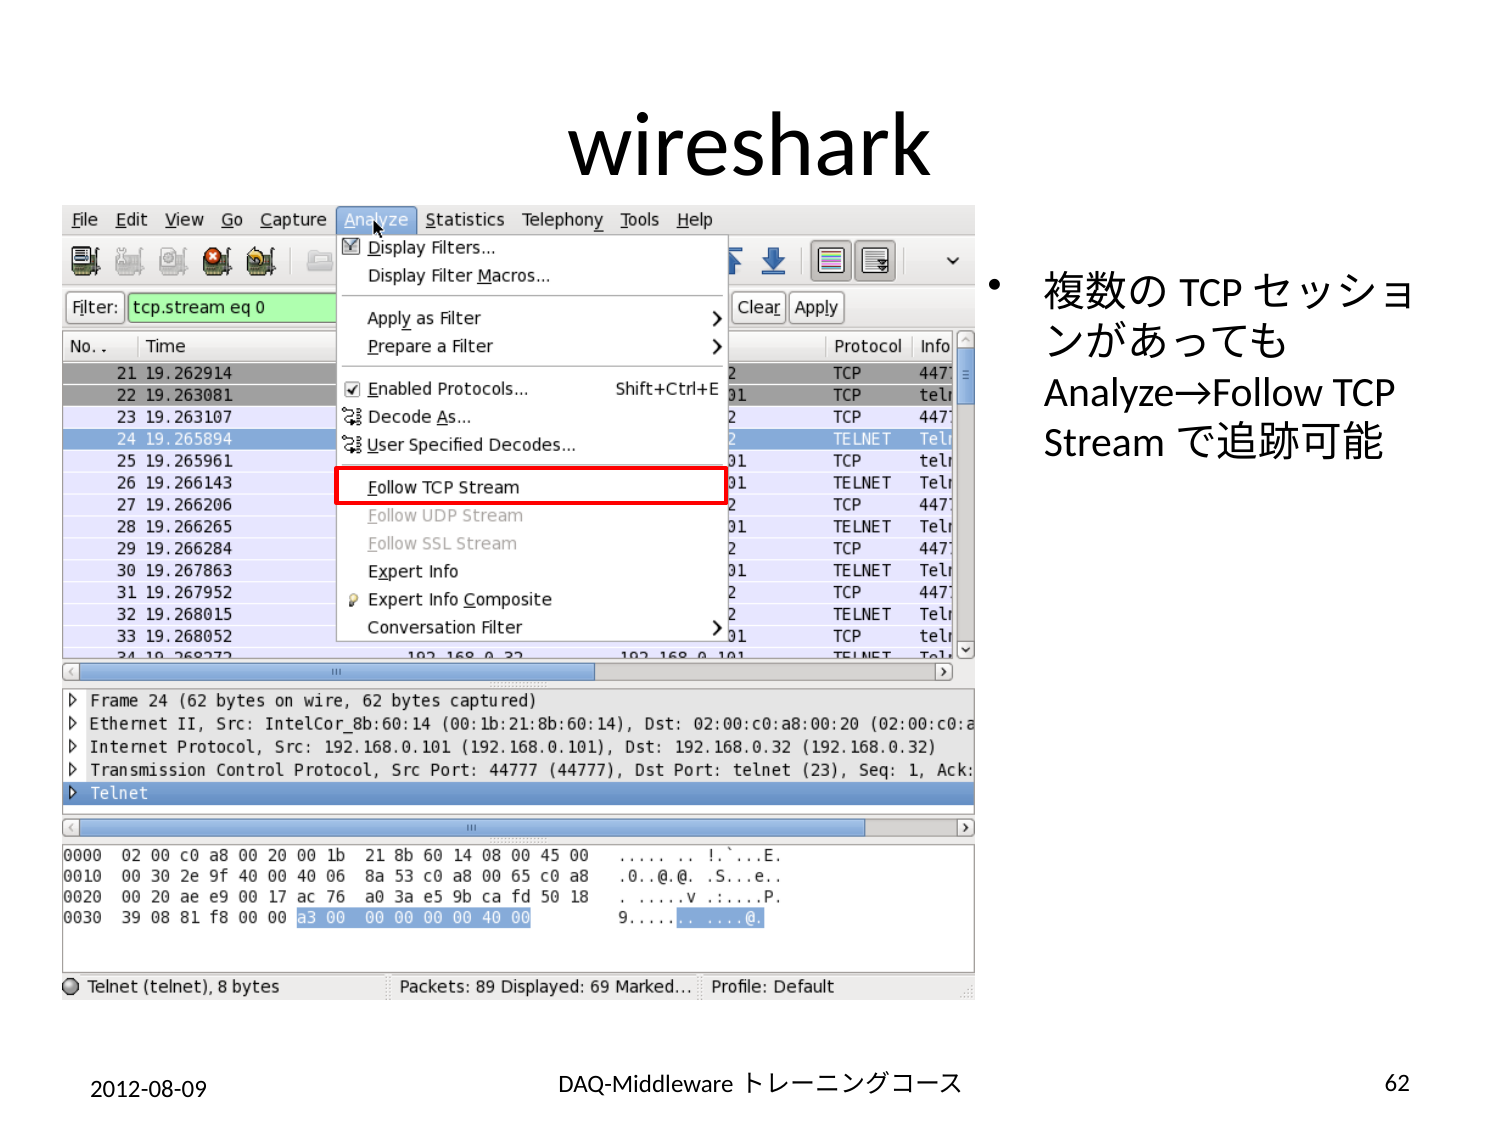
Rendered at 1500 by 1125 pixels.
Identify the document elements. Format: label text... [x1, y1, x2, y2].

list 複数のTCPセッションがあってもAnalyze→Follow TCP Streamで追跡可能 [980, 256, 1471, 1000]
title wireshark [74, 44, 1426, 233]
slide_number 62 [1074, 1058, 1426, 1105]
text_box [62, 205, 975, 1000]
footer DAQ-Middlewareトレーニングコース [512, 1059, 1011, 1112]
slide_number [74, 1064, 426, 1112]
